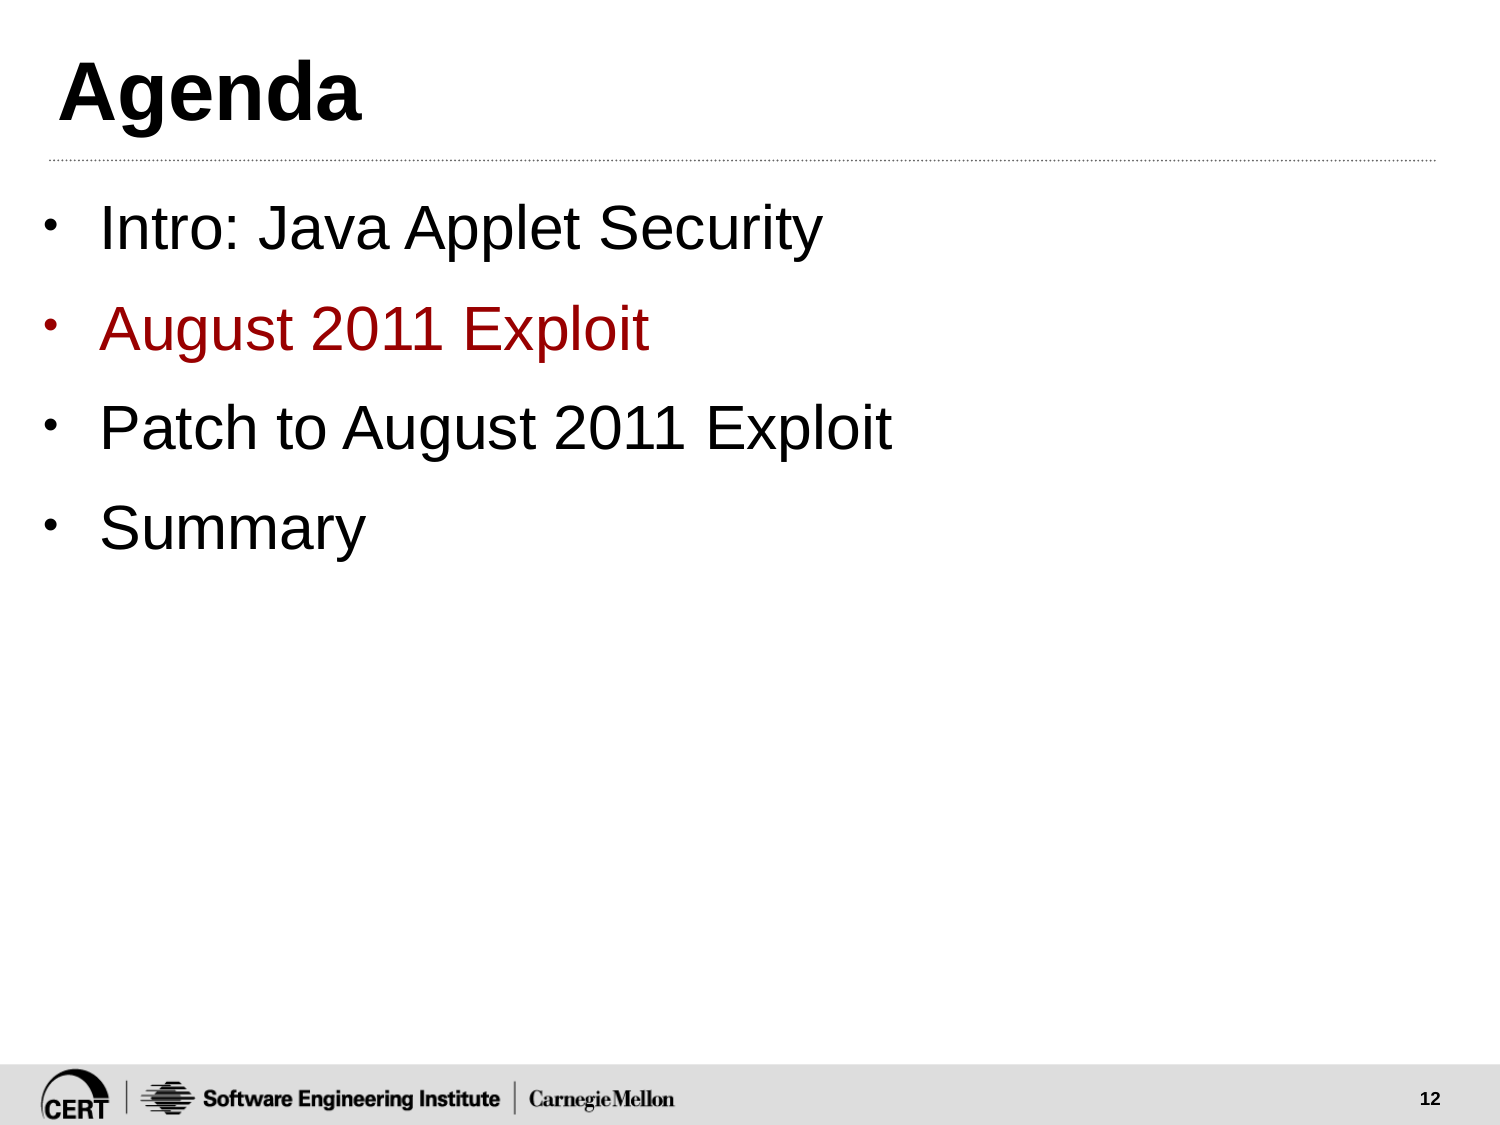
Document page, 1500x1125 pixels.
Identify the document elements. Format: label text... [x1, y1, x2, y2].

picture [24, 1065, 688, 1125]
title Agenda [42, 37, 1434, 155]
list Intro: Java Applet Security August 2011 Exploit Patch to August 2011 Exploit Summary [42, 187, 1431, 1026]
